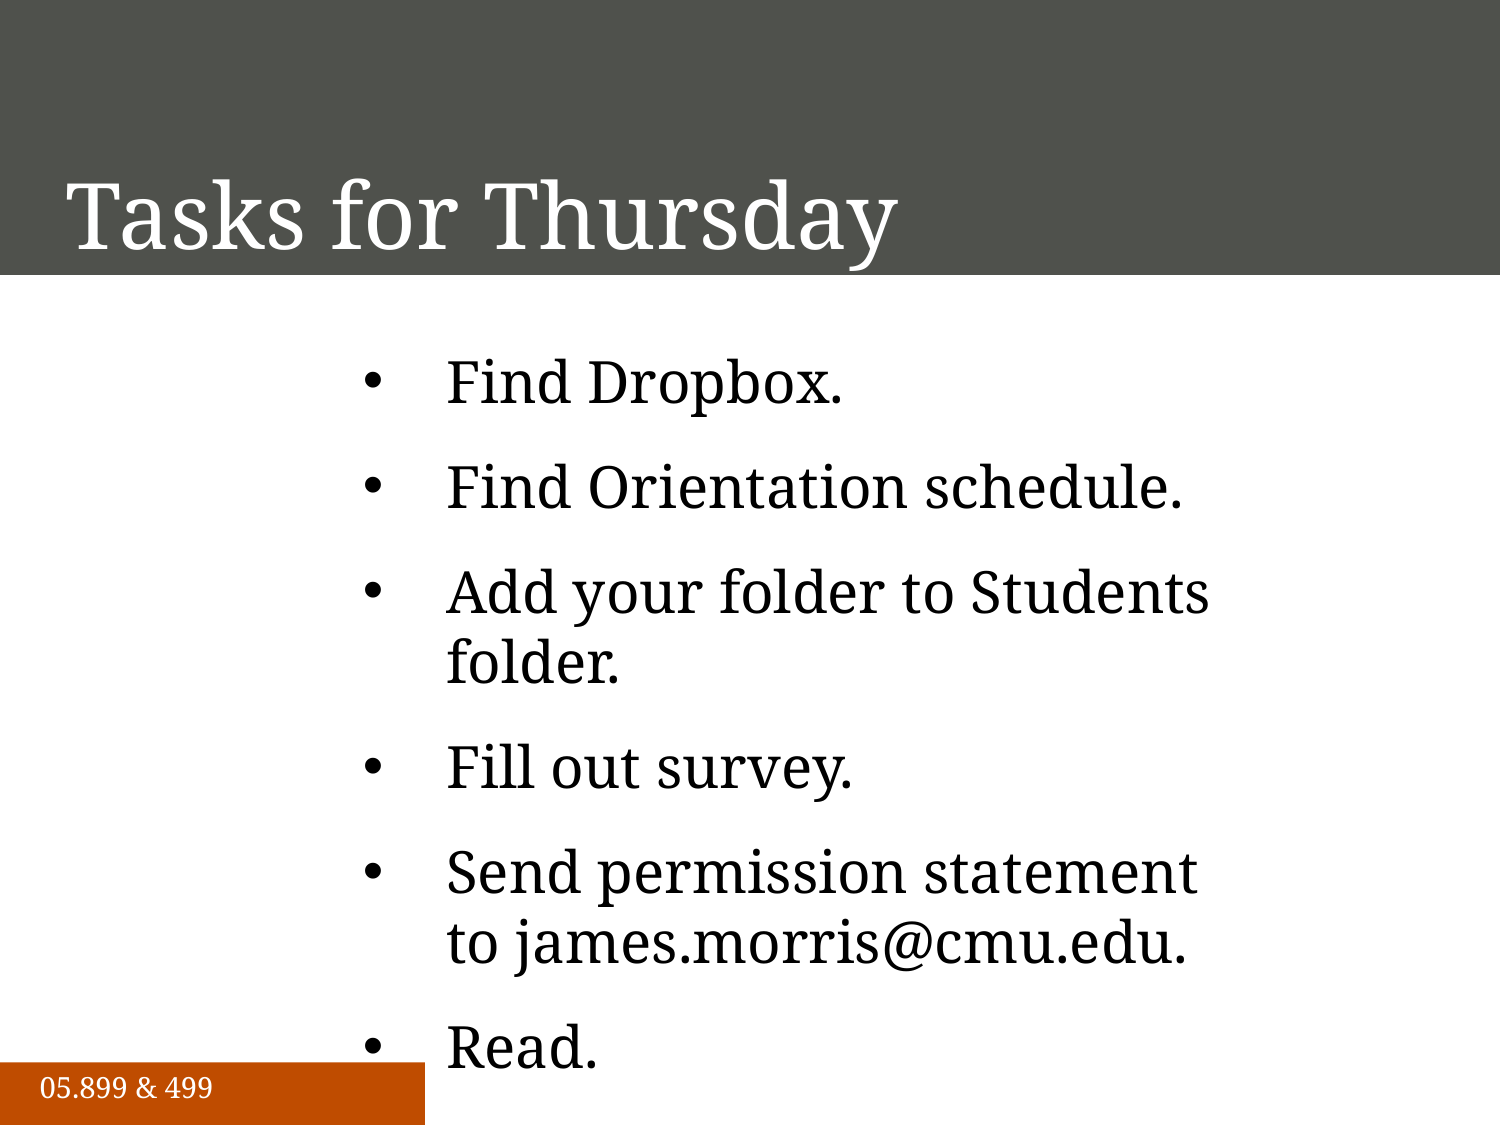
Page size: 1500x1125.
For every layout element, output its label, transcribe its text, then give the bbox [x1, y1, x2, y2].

text_box [425, 1037, 1500, 1125]
list Find Dropbox. Find Orientation schedule. Add your folder to Students folder. Fill out survey. Send permission statement to james.morris@cmu.edu. Read. [337, 337, 1263, 1013]
title Tasks for Thursday [49, 74, 1376, 276]
